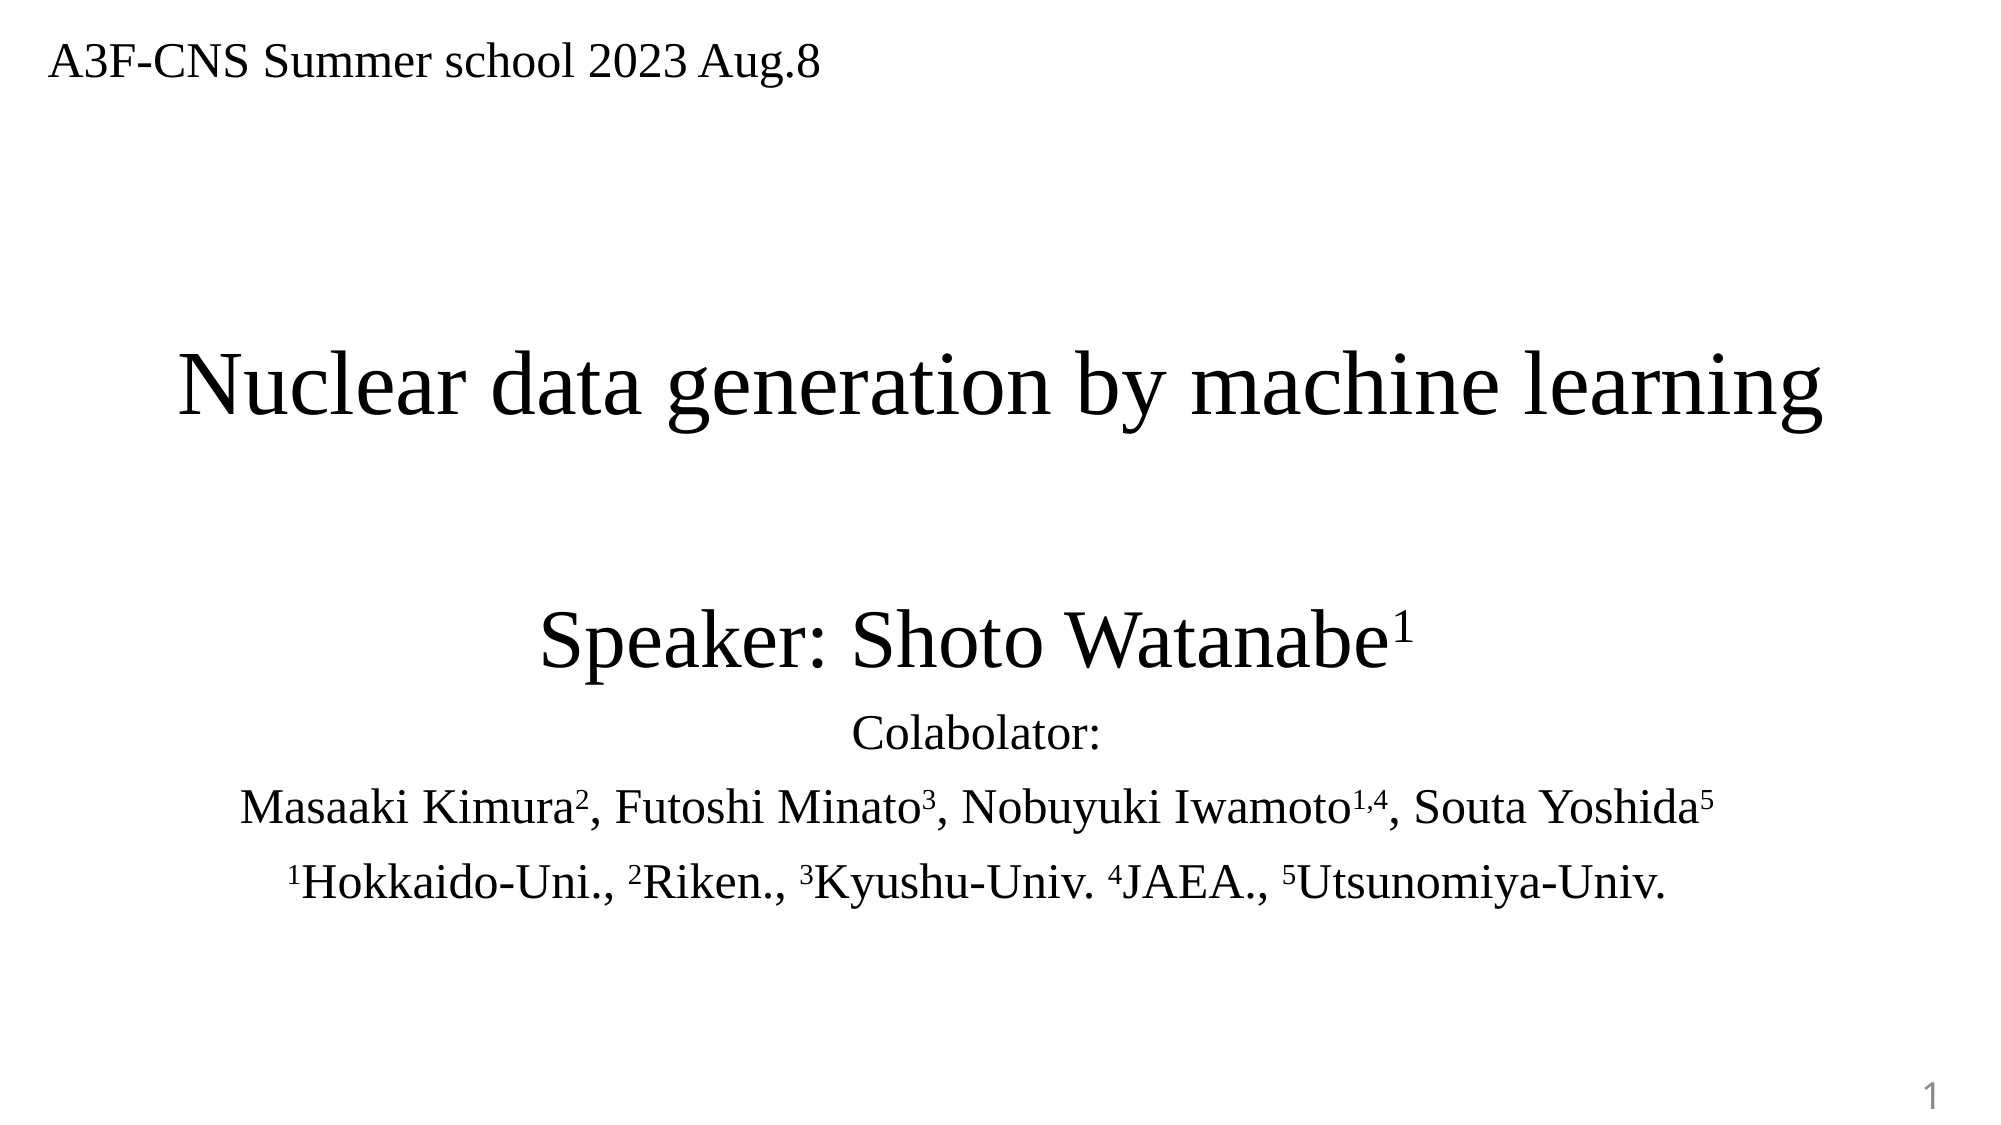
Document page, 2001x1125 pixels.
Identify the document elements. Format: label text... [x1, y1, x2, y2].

text_box A3F-CNS Summer school 2023 Aug.8 [0, 27, 1112, 96]
subtitle Speaker: Shoto Watanabe1 Colabolator: Masaaki Kimura2, Futoshi Minato3, Nobuyuki Iwamoto1,4, Souta Yoshida5 1Hokkaido-Uni., 2Riken., 3Kyushu-Univ. 4JAEA., 5Utsunomiya-Univ. [30, 587, 1924, 956]
title Nuclear data generation by machine learning [132, 205, 1868, 441]
text_box 1 [1620, 1067, 1958, 1125]
